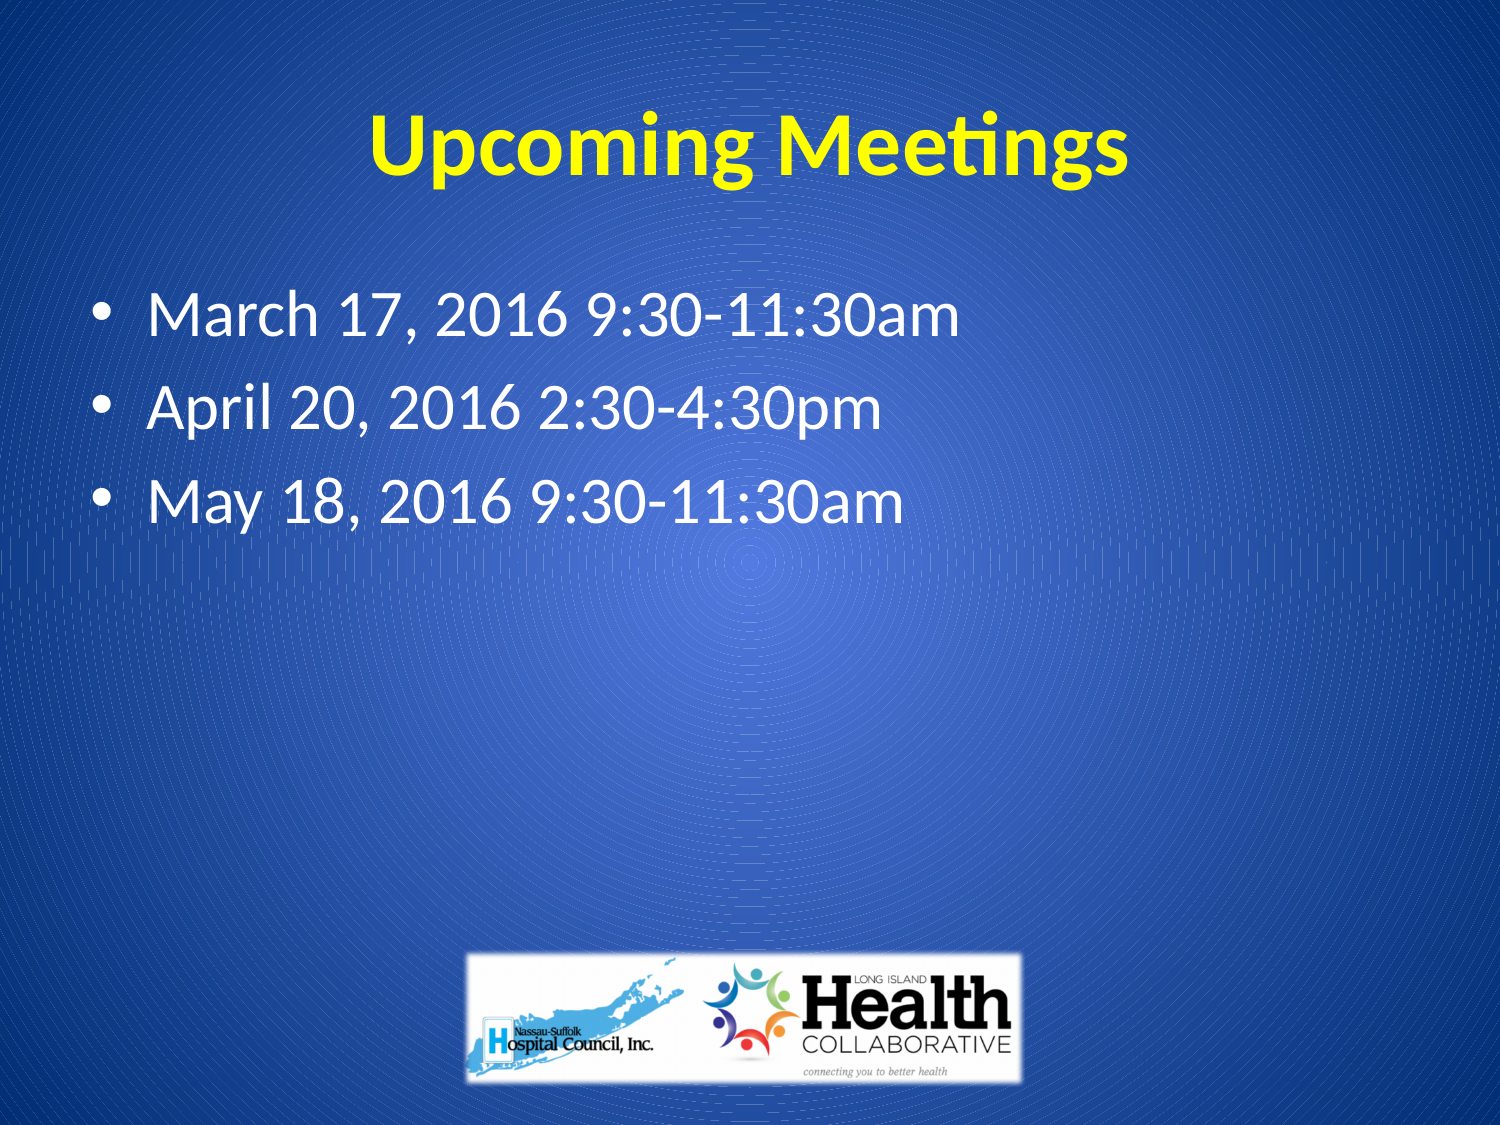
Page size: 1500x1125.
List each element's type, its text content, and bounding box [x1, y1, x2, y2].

picture [468, 1005, 1020, 1082]
title Upcoming Meetings [75, 45, 1425, 233]
list March 17, 2016 9:30-11:30am April 20, 2016 2:30-4:30pm May 18, 2016 9:30-11:30am [75, 262, 1425, 1005]
